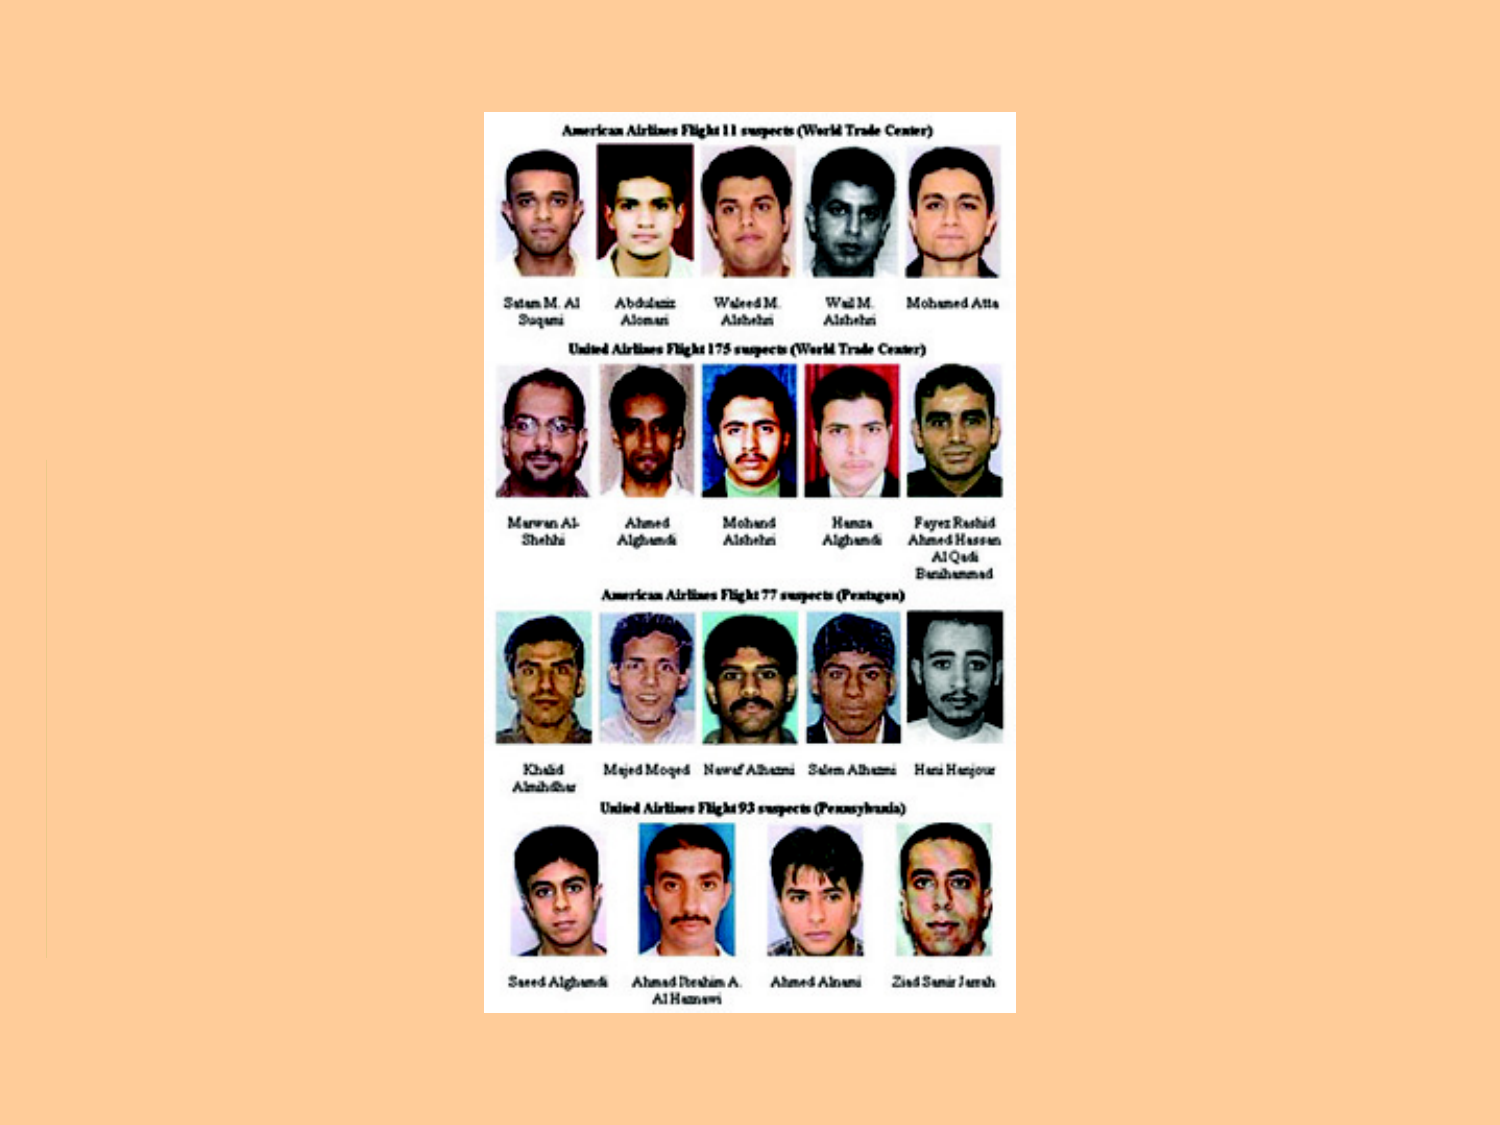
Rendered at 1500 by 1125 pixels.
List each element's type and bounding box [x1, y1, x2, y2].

picture [484, 112, 1016, 1013]
